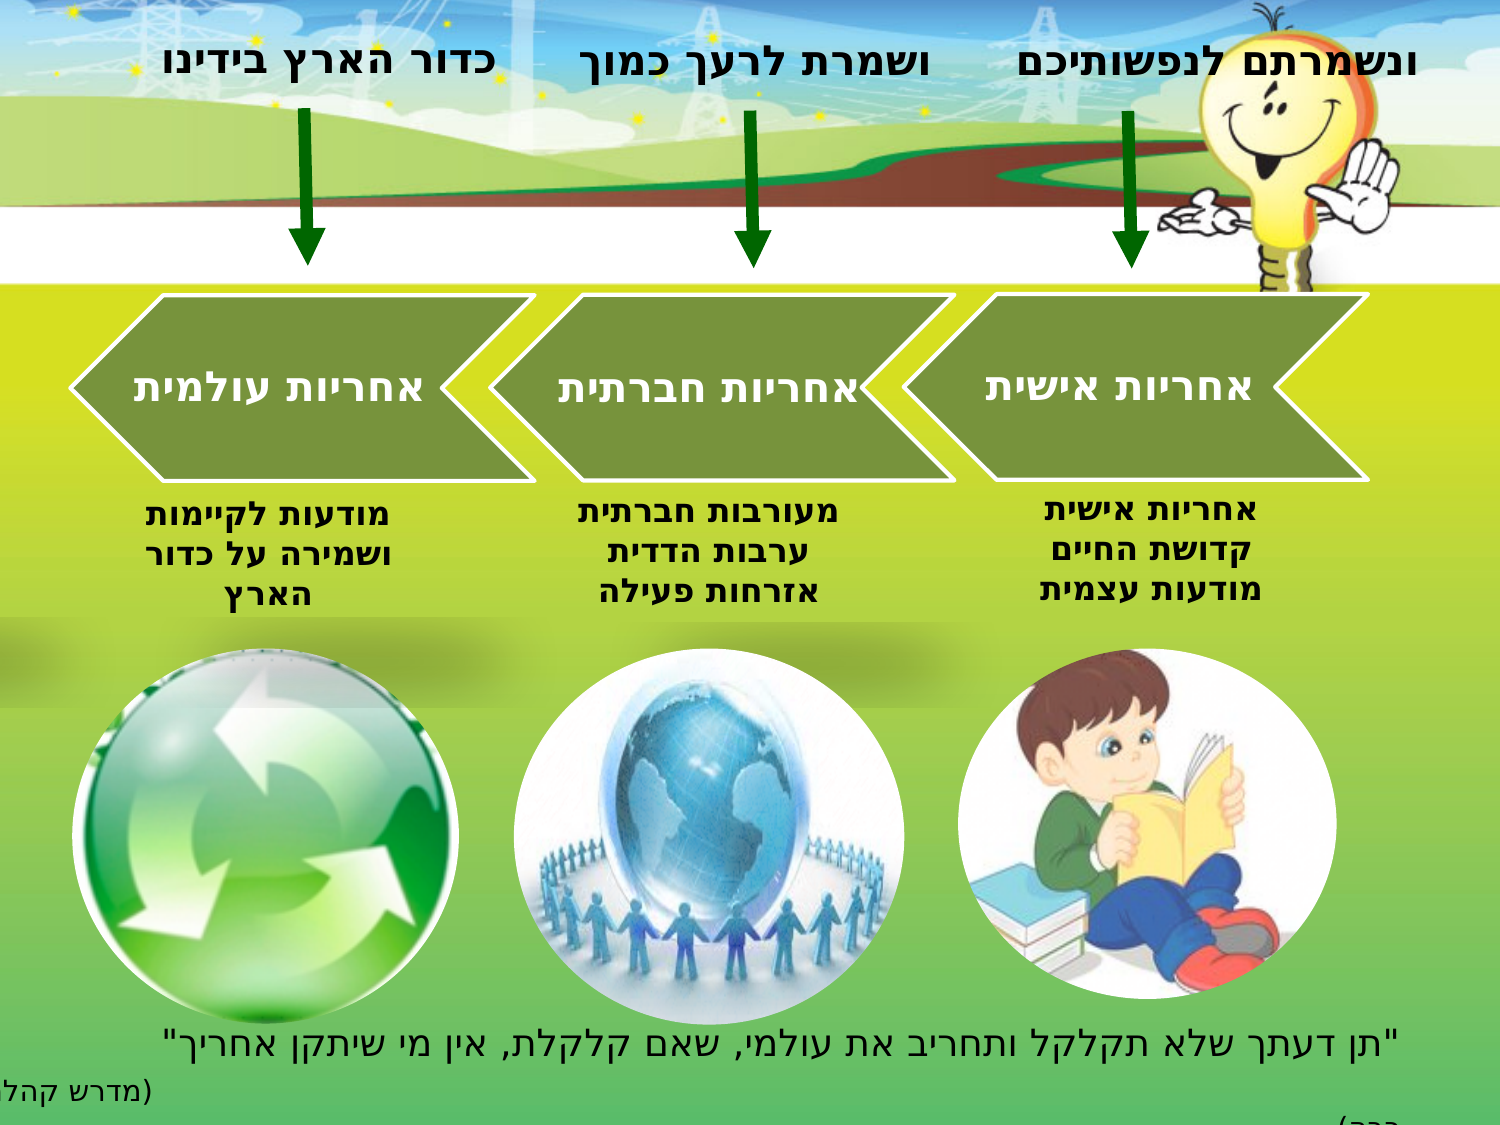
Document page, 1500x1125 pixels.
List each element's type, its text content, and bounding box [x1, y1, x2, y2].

text_box ושמרת לרעך כמוך [419, 25, 947, 136]
picture [0, 0, 1500, 1125]
text_box "תן דעתך שלא תקלקל ותחריב את עולמי, שאם קלקלת, אין מי שיתקן אחריך" (מדרש קהלת רבה) [0, 1011, 1416, 1125]
text_box מעורבות חברתית ערבות הדדית אזרחות פעילה [527, 531, 891, 617]
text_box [303, 107, 309, 266]
text_box אחריות אישית קדושת החיים מודעות עצמית [946, 531, 1357, 615]
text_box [749, 110, 754, 269]
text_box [70, 271, 1372, 523]
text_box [72, 648, 1337, 1025]
text_box ונשמרתם לנפשותיכם [947, 26, 1435, 92]
text_box מודעות לקיימות ושמירה על כדור הארץ [100, 531, 437, 620]
text_box כדור הארץ בידינו [104, 24, 512, 89]
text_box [1127, 110, 1132, 269]
